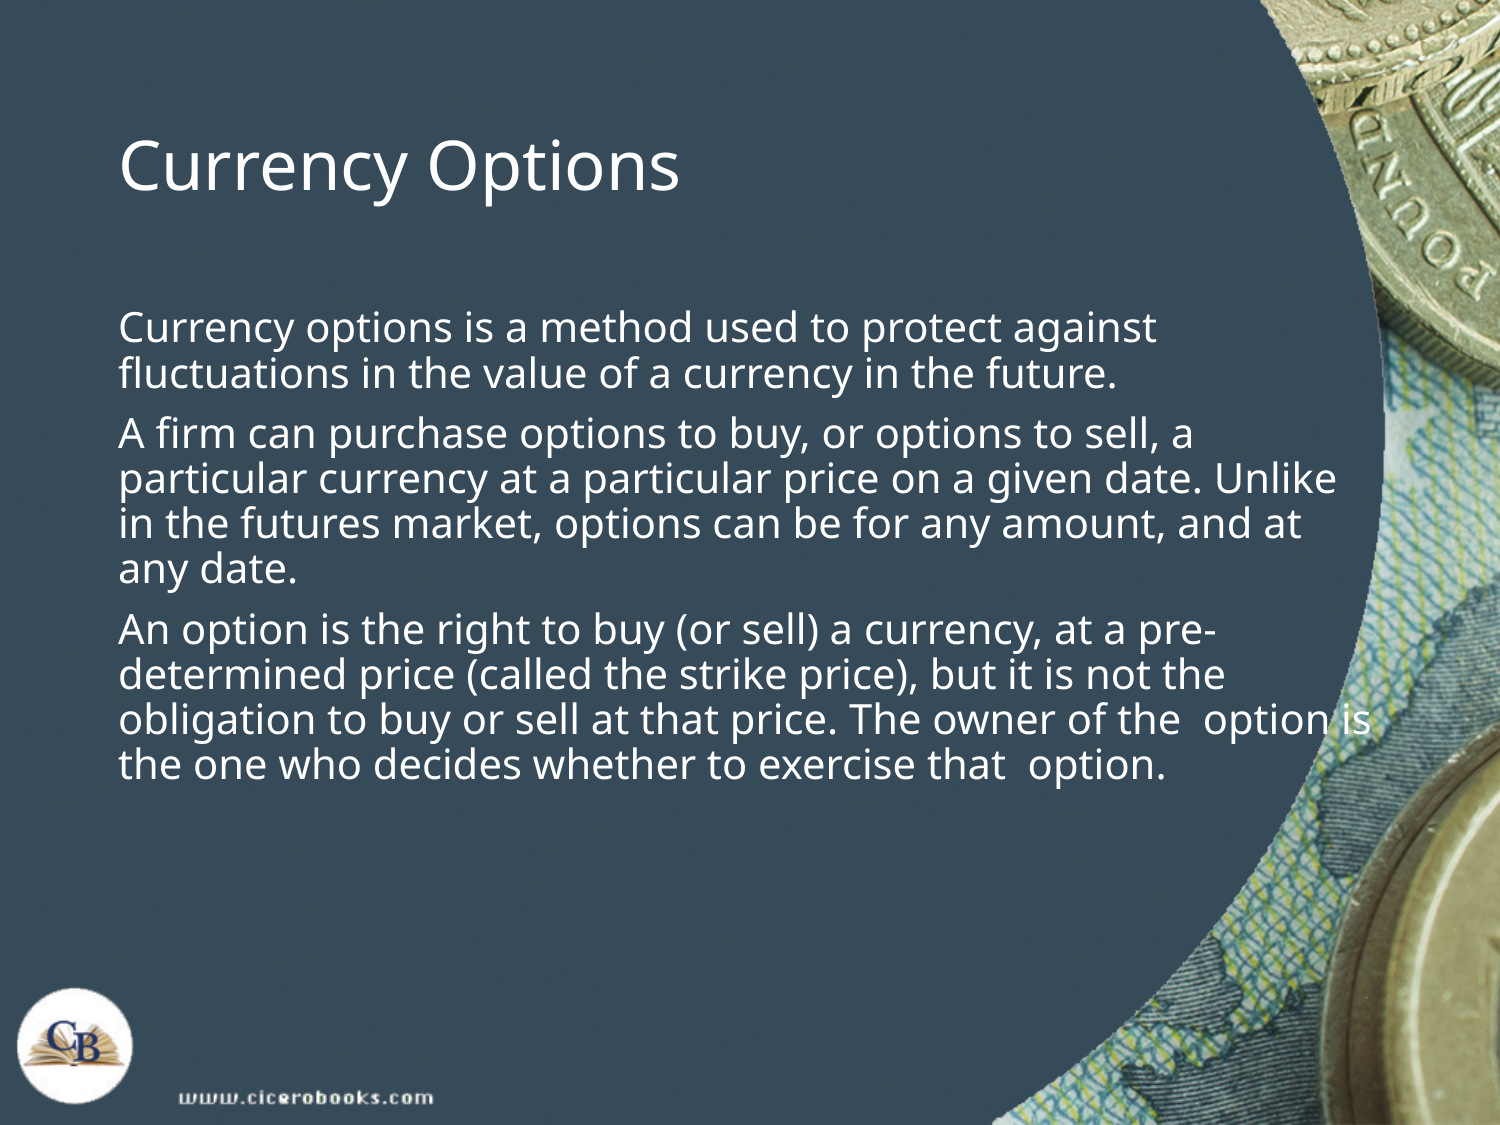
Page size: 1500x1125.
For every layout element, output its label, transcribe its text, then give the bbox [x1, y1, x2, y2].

picture [0, 0, 1500, 1125]
title Currency Options [103, 59, 1397, 278]
list Currency options is a method used to protect against fluctuations in the value of a currency in the future. A firm can purchase options to buy, or options to sell, a particular currency at a particular price on a given date. Unlike in the futures market, options can be for any amount, and at any date. An option is the right to buy (or sell) a currency, at a pre-determined price (called the strike price), but it is not the obligation to buy or sell at that price. The owner of the option is the one who decides whether to exercise that option. [103, 299, 1397, 1014]
